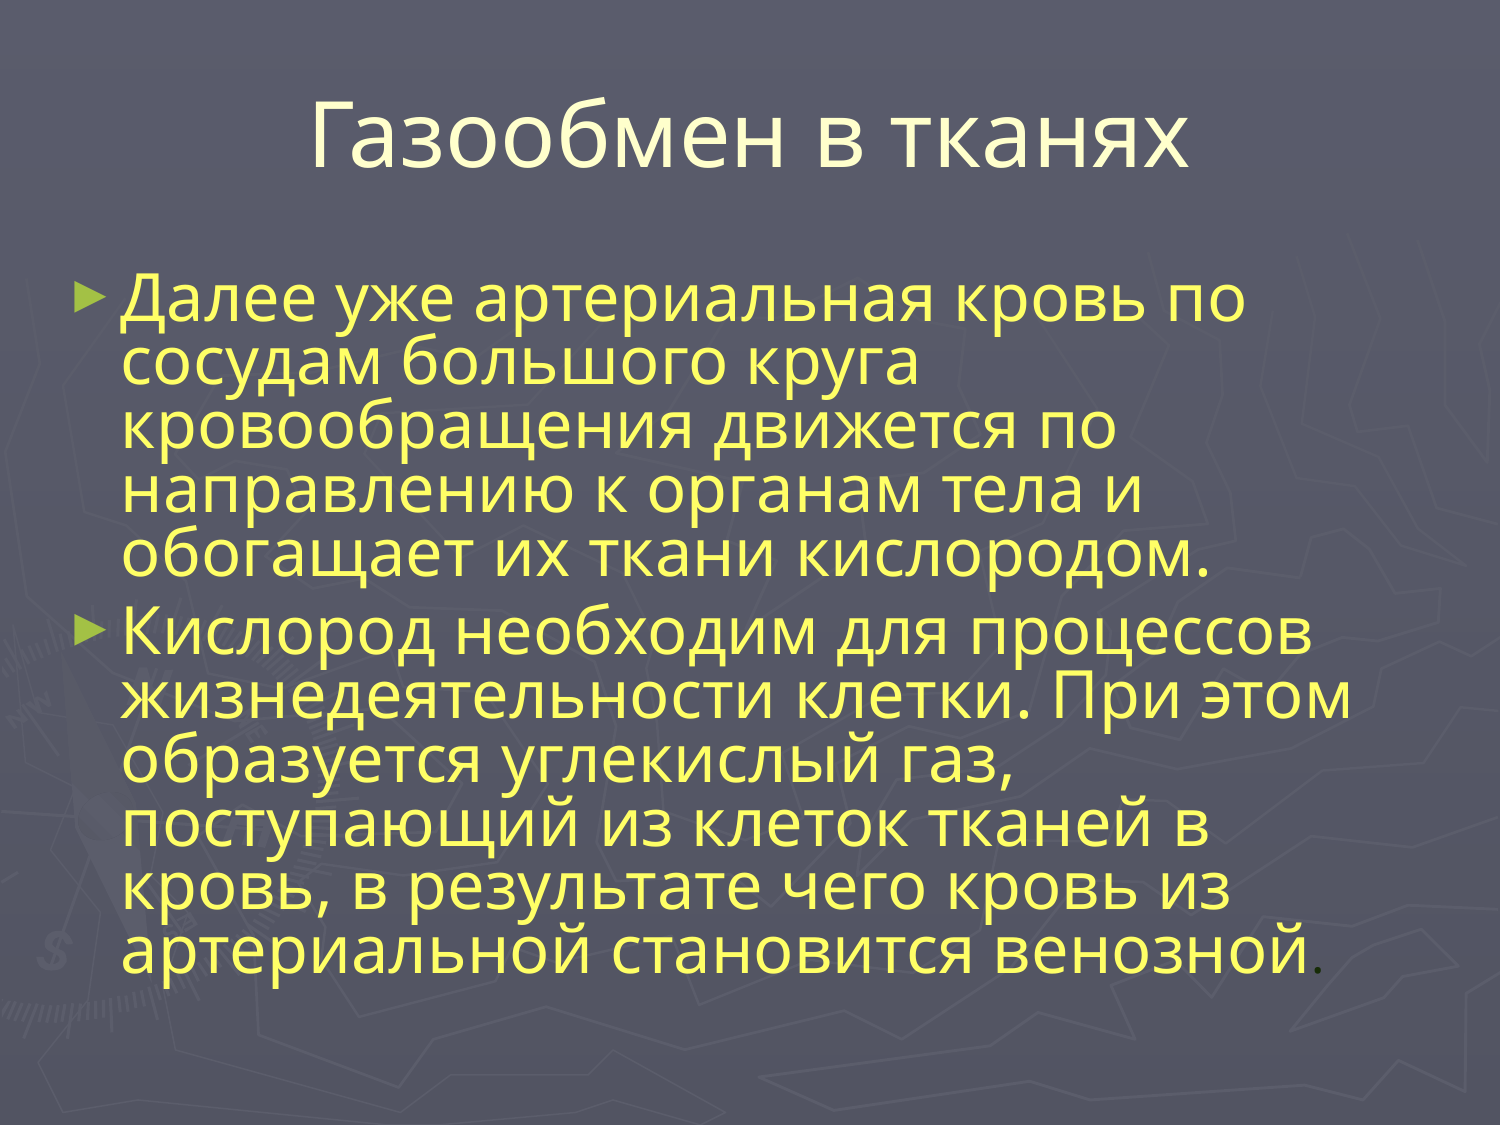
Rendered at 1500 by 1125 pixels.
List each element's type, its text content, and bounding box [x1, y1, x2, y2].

title Газообмен в тканях [49, 37, 1451, 226]
list Далее уже артериальная кровь по сосудам большого круга кровообращения движется по направлению к органам тела и обогащает их ткани кислородом. Кислород необходим для процессов жизнедеятельности клетки. При этом образуется углекислый газ, поступающий из клеток тканей в кровь, в результате чего кровь из артериальной становится венозной. [49, 262, 1451, 1001]
